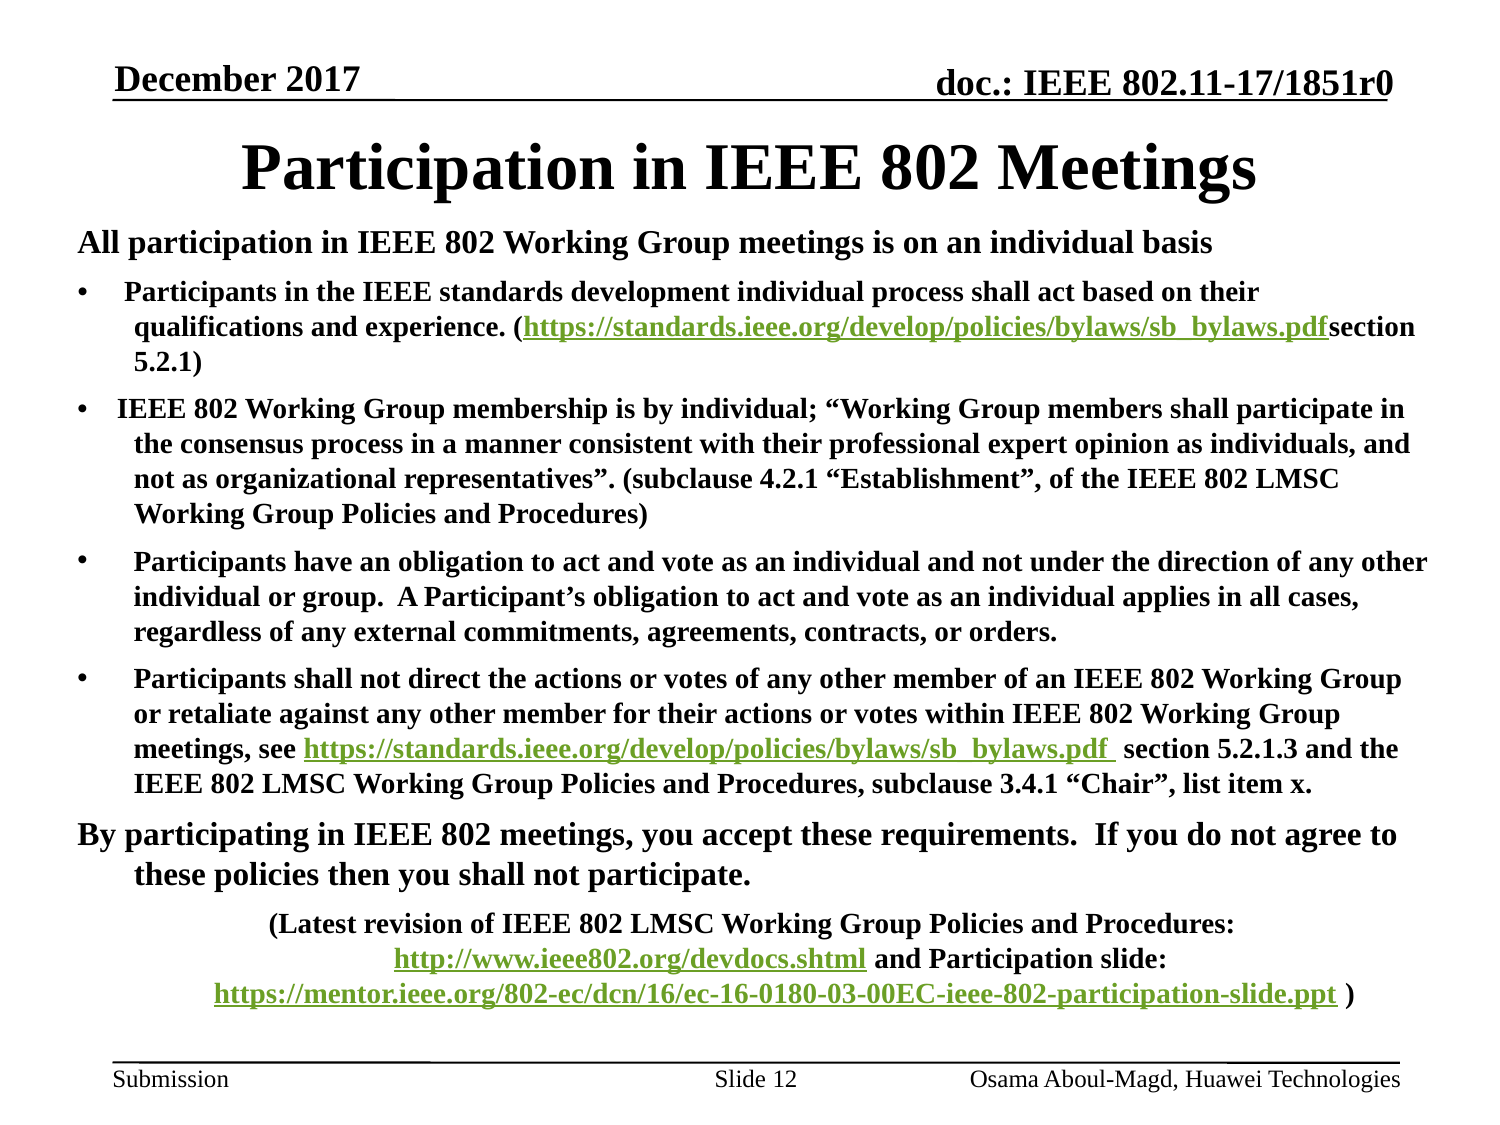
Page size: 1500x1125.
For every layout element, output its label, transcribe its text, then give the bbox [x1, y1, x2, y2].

slide_number Slide 12 [712, 1061, 800, 1123]
list All participation in IEEE 802 Working Group meetings is on an individual basis • Participants in the IEEE standards development individual process shall act based on their qualifications and experience. (https://standards.ieee.org/develop/policies/bylaws/sb_bylaws.pdfsection 5.2.1) • IEEE 802 Working Group membership is by individual; “Working Group members shall participate in the consensus process in a manner consistent with their professional expert opinion as individuals, and not as organizational representatives”. (subclause 4.2.1 “Establishment”, of the IEEE 802 LMSC Working Group Policies and Procedures) Participants have an obligation to act and vote as an individual and not under the direction of any other individual or group. A Participant’s obligation to act and vote as an individual applies in all cases, regardless of any external commitments, agreements, contracts, or orders. Participants shall not direct the actions or votes of any other member of an IEEE 802 Working Group or retaliate against any other member for their actions or votes within IEEE 802 Working Group meetings, see https://standards.ieee.org/develop/policies/bylaws/sb_bylaws.pdf section 5.2.1.3 and the IEEE 802 LMSC Working Group Policies and Procedures, subclause 3.4.1 “Chair”, list item x. By participating in IEEE 802 meetings, you accept these requirements. If you do not agree to these policies then you shall not participate. (Latest revision of IEEE 802 LMSC Working Group Policies and Procedures: http://www.ieee802.org/devdocs.shtml and Participation slide: https://mentor.ieee.org/802-ec/dcn/16/ec-16-0180-03-00EC-ieee-802-participation-slide.ppt ) [62, 212, 1451, 1001]
title Participation in IEEE 802 Meetings [112, 112, 1388, 212]
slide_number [114, 54, 423, 100]
footer Osama Aboul-Magd, Huawei Technologies [878, 1061, 1402, 1093]
